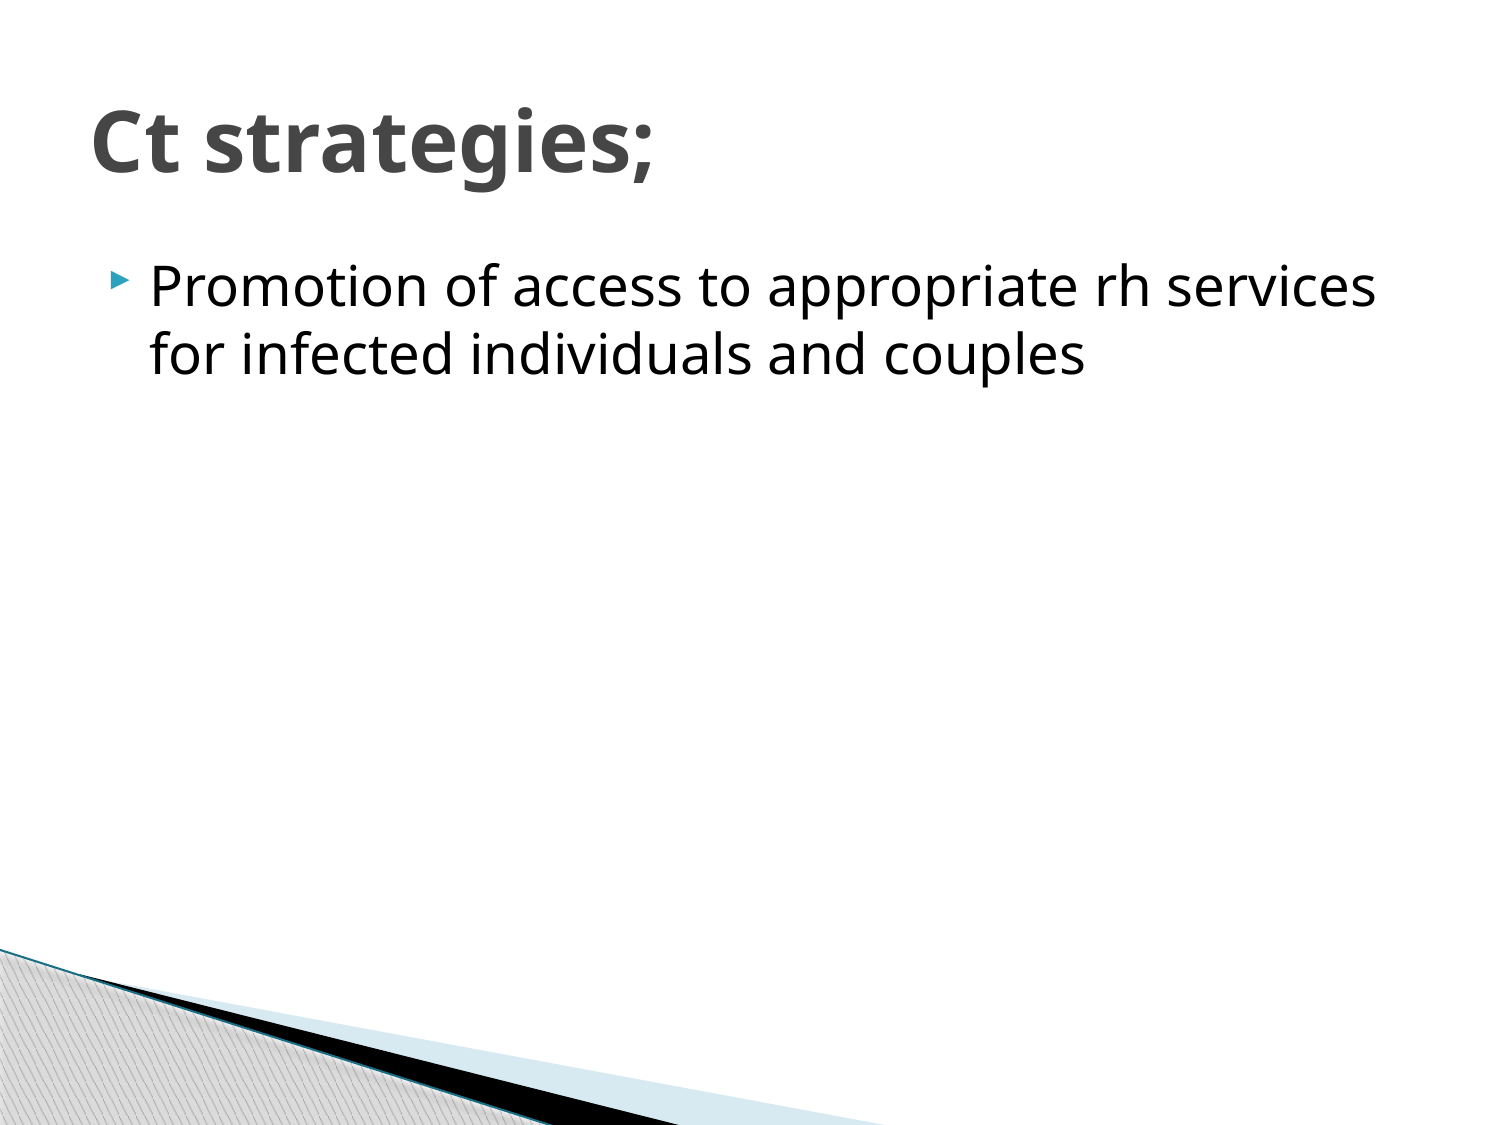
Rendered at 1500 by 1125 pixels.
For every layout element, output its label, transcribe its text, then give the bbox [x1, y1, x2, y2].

title Ct strategies; [75, 45, 1425, 233]
list Promotion of access to appropriate rh services for infected individuals and couples [75, 243, 1425, 986]
